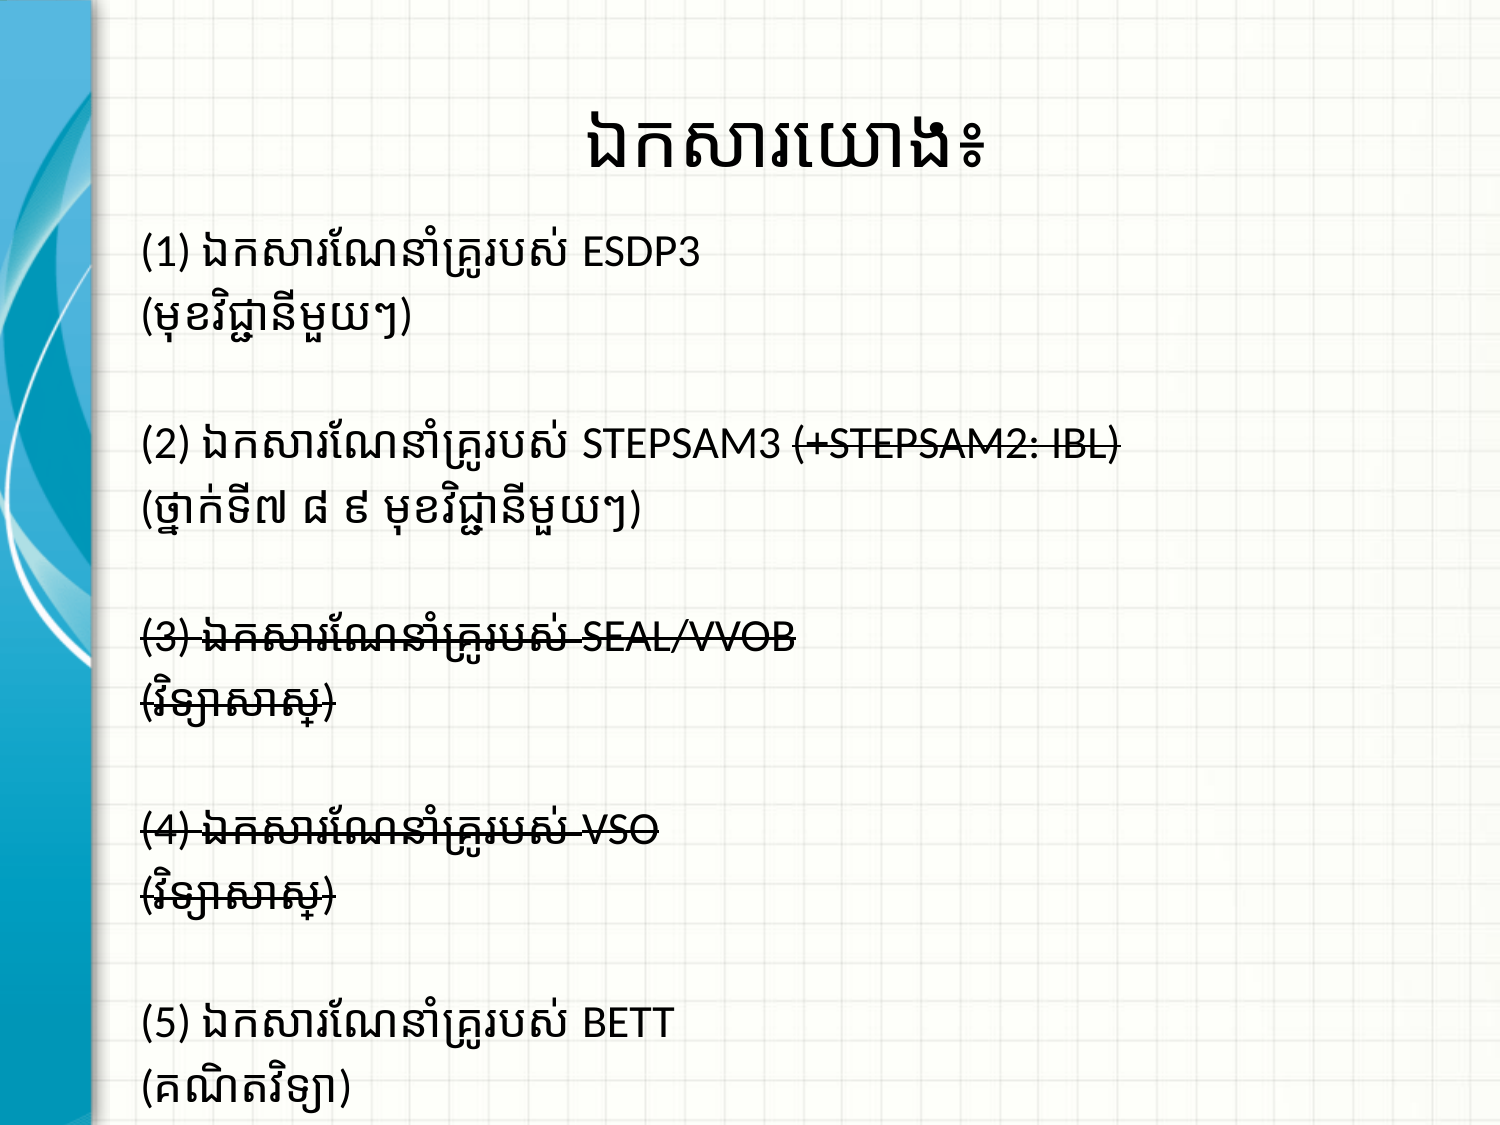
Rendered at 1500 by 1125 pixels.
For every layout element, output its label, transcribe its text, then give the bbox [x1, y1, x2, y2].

list (1) ឯកសារណែនាំគ្រូរបស់ ESDP3 (មុខវិជ្ជានីមួយៗ) (2) ឯកសារណែនាំគ្រូរបស់ STEPSAM3 (+STEPSAM2: IBL) (ថ្នាក់ទី៧​​ ៨​ ៩ មុខវិជ្ជានីមួយៗ) (3) ឯកសារណែនាំគ្រូរបស់ SEAL/VVOB (វិទ្យាសាស្ត្រ) (4) ឯកសារណែនាំគ្រូរបស់ VSO (វិទ្យាសាស្ត្រ) (5) ឯកសារណែនាំគ្រូរបស់ BETT (គណិតវិទ្យា) [125, 232, 1450, 1125]
picture [0, 0, 1500, 1125]
title ឯកសារយោង៖ [125, 44, 1450, 232]
